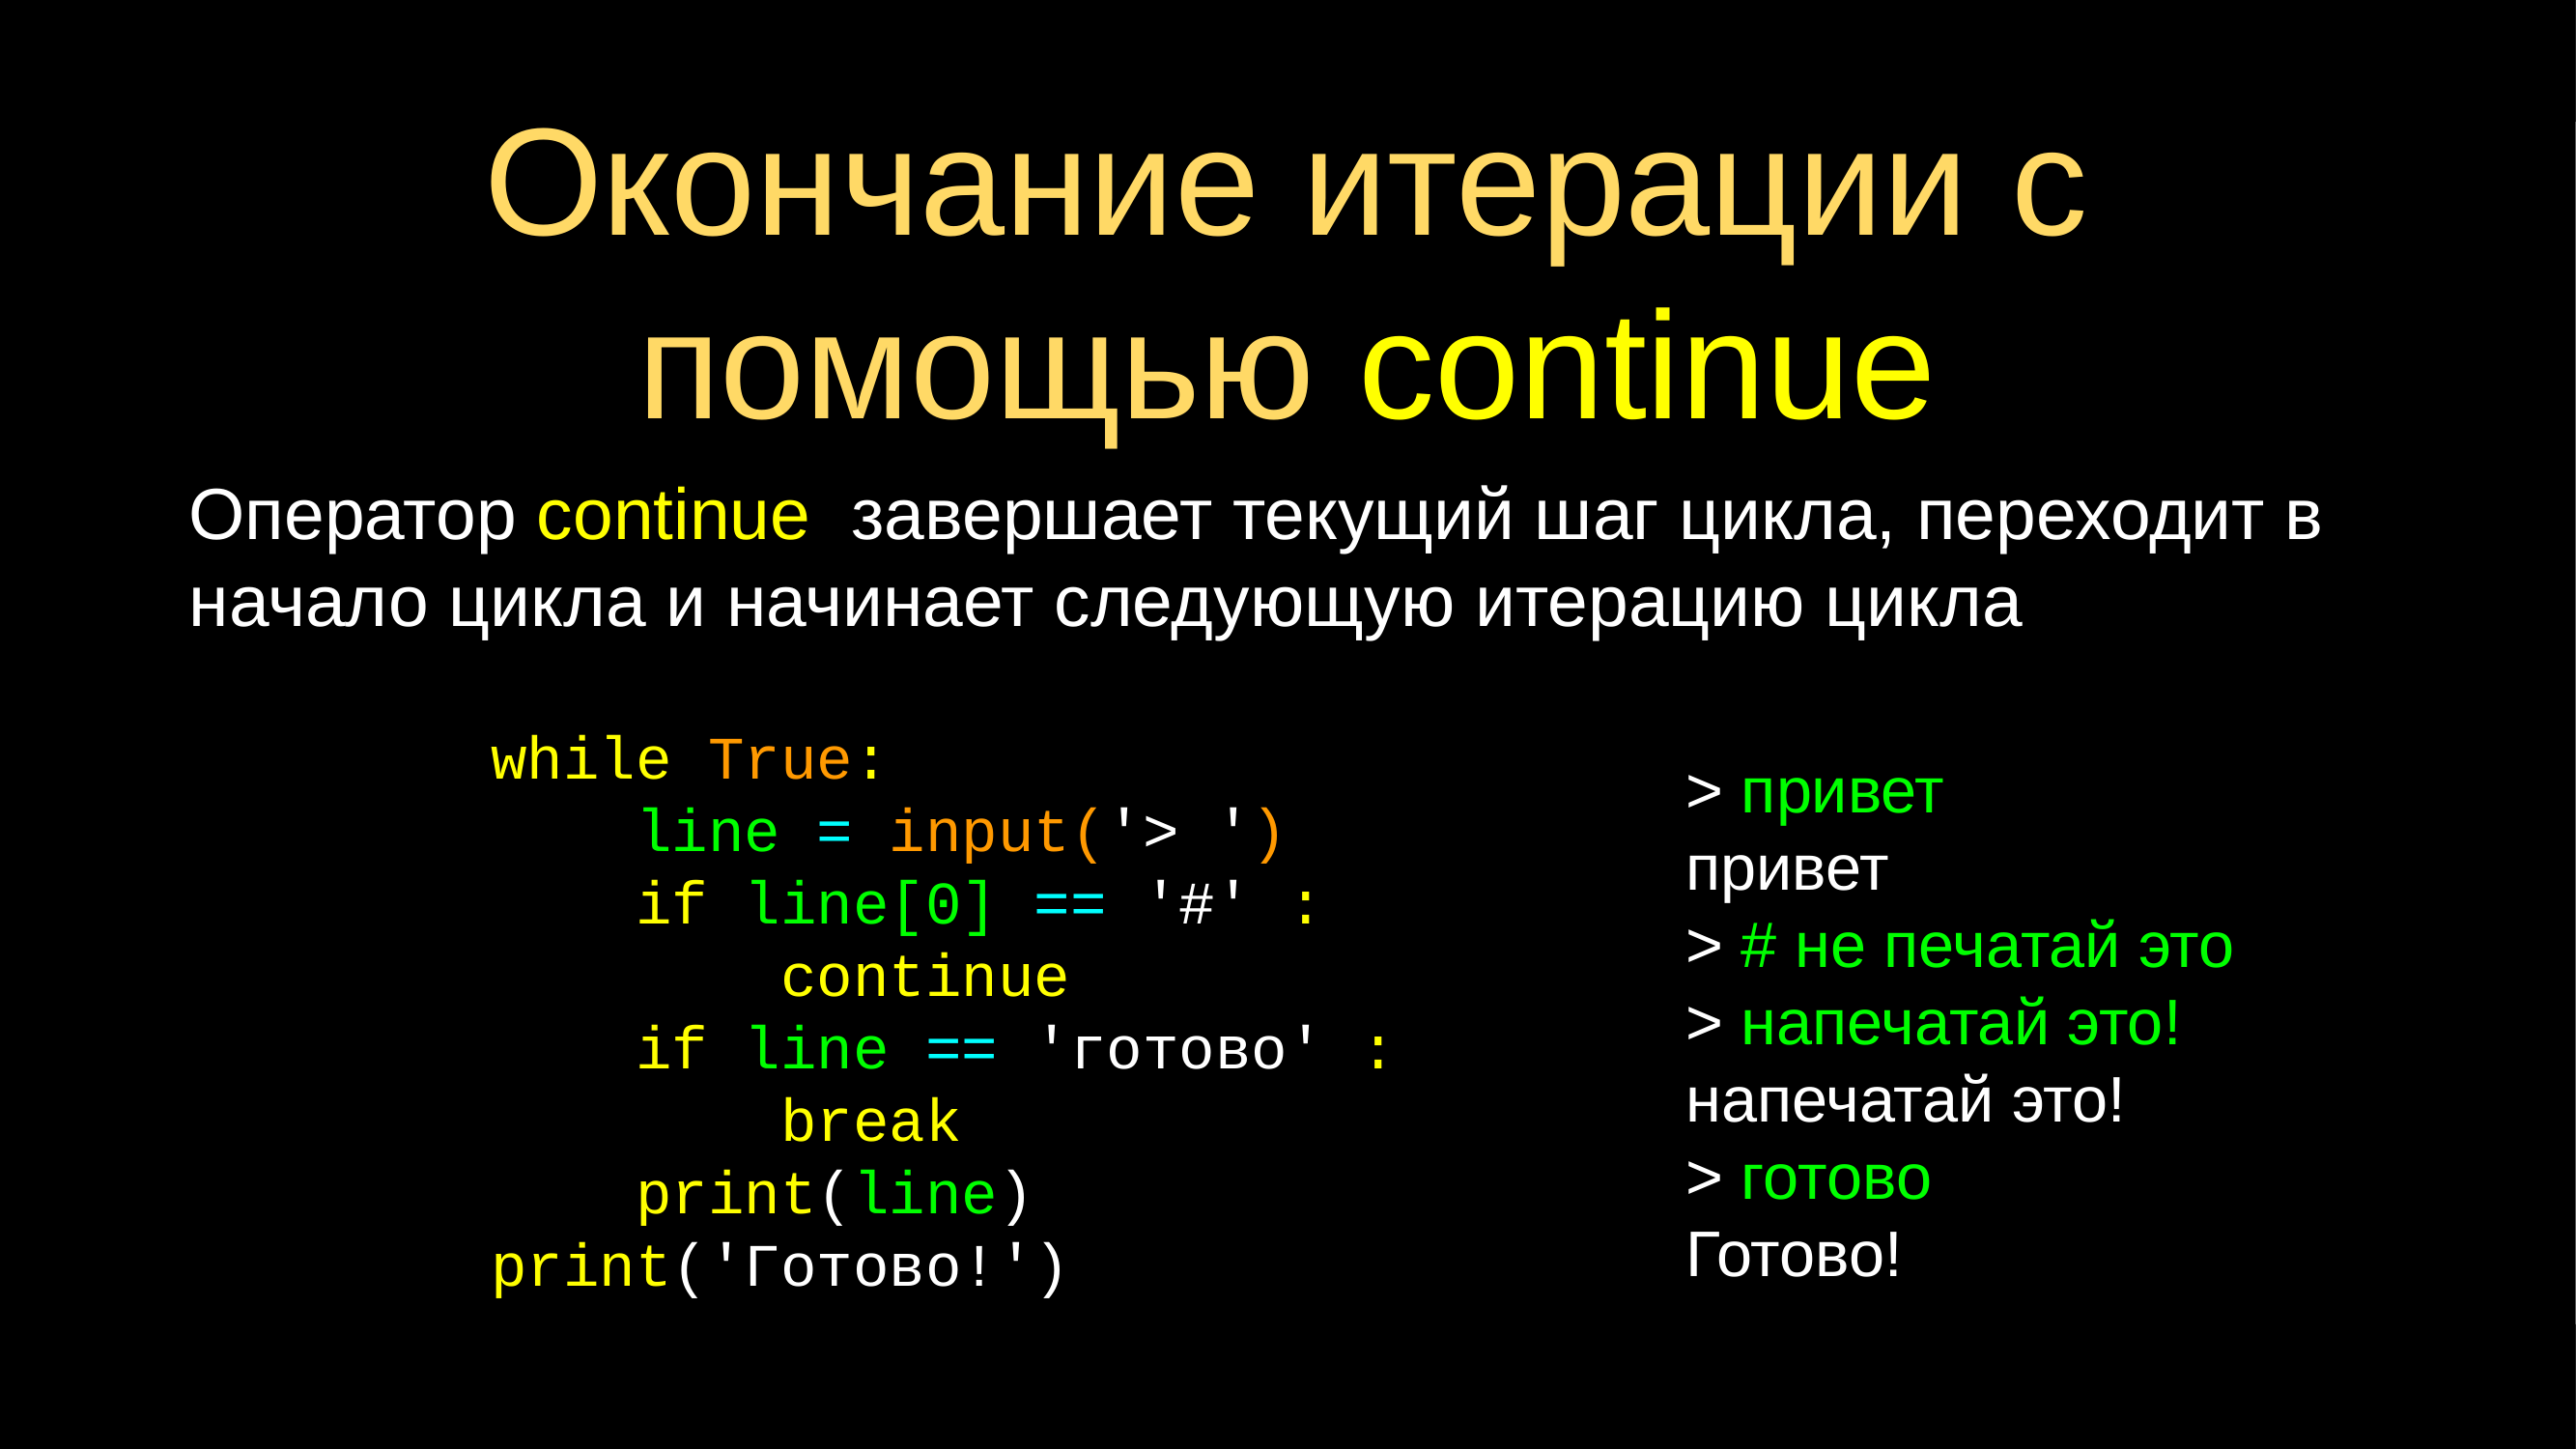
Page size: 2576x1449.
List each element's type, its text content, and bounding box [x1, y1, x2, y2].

text_box while True: line = input('> ') if line[0] == '#' : continue if line == 'готово' : break print(line) print('Готово!') [491, 657, 1447, 1360]
text_box > привет привет > # не печатай это > напечатай это! напечатай это! > готово Готово! [1685, 712, 2252, 1327]
title Окончание итерации с помощью continue [183, 129, 2391, 403]
list Оператор continue завершает текущий шаг цикла, переходит в начало цикла и начинает следующую итерацию цикла [183, 422, 2391, 685]
